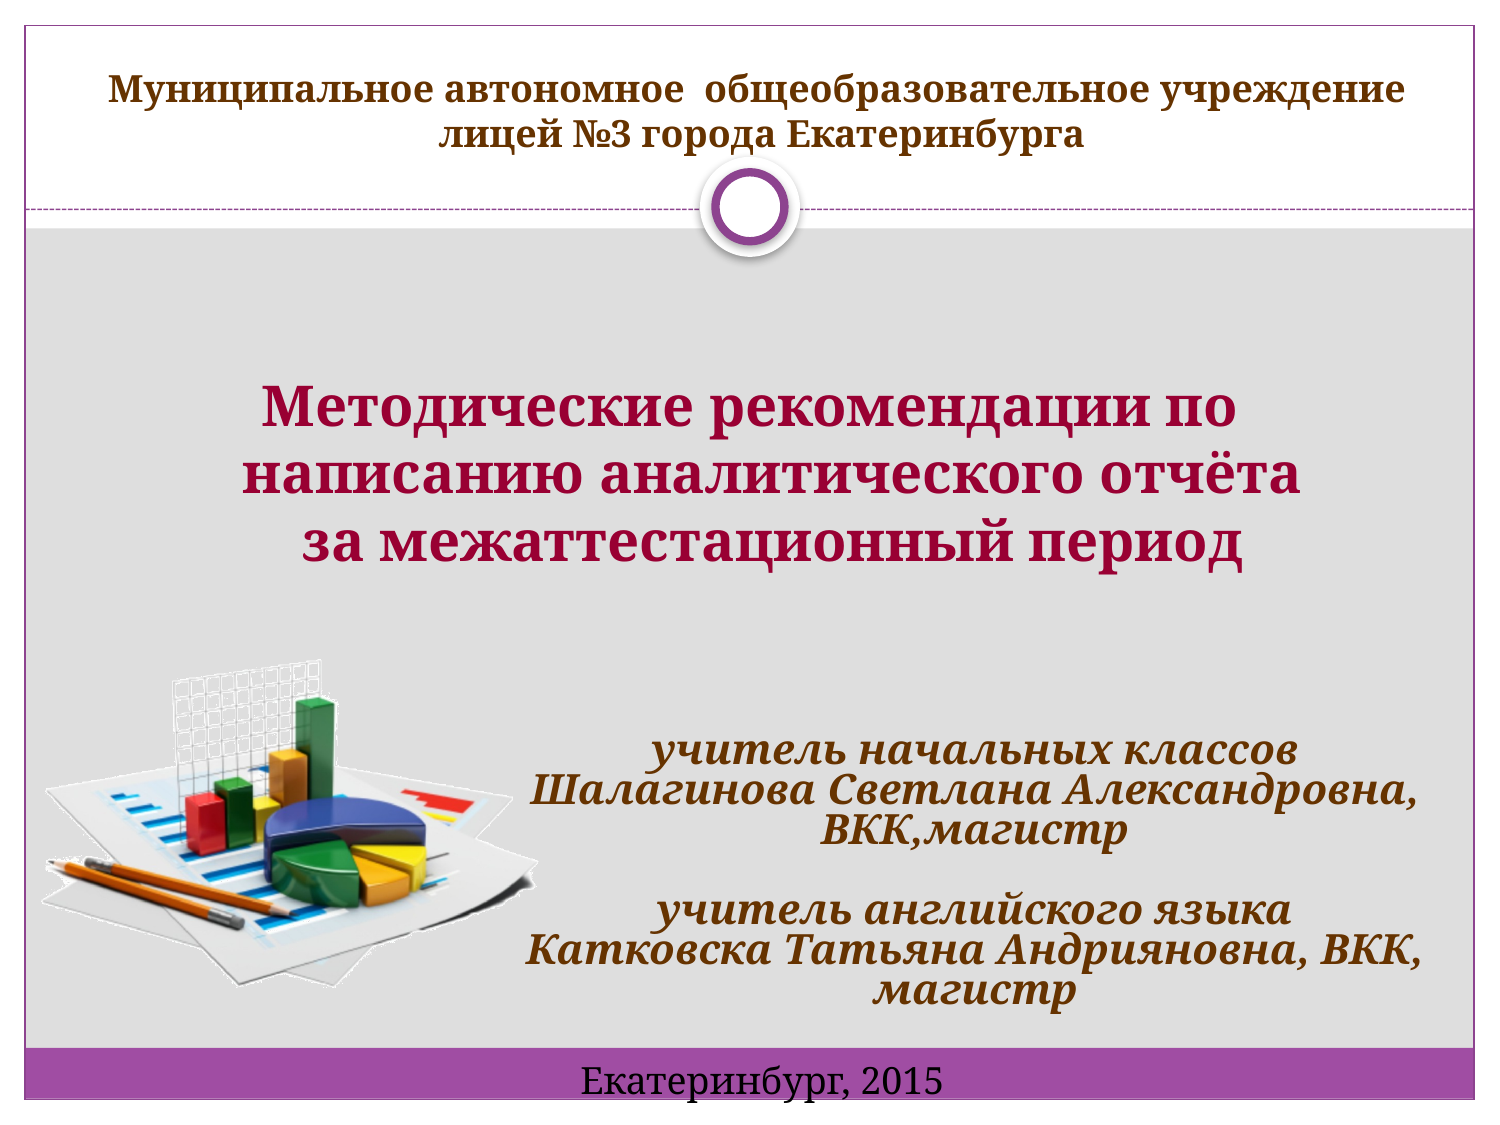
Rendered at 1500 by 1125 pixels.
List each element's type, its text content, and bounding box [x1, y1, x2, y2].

text_box учитель начальных классов Шалагинова Светлана Александровна, ВКК,магистр учитель английского языка Катковска Татьяна Андрияновна, ВКК, магистр [558, 725, 1450, 1020]
picture [24, 624, 553, 1026]
text_box Екатеринбург, 2015 [262, 1049, 1263, 1110]
title Муниципальное автономное общеобразовательное учреждение лицей №3 города Екатеринбурга [87, 50, 1438, 163]
list Методические рекомендации по написанию аналитического отчёта за межаттестационный период [75, 362, 1425, 675]
